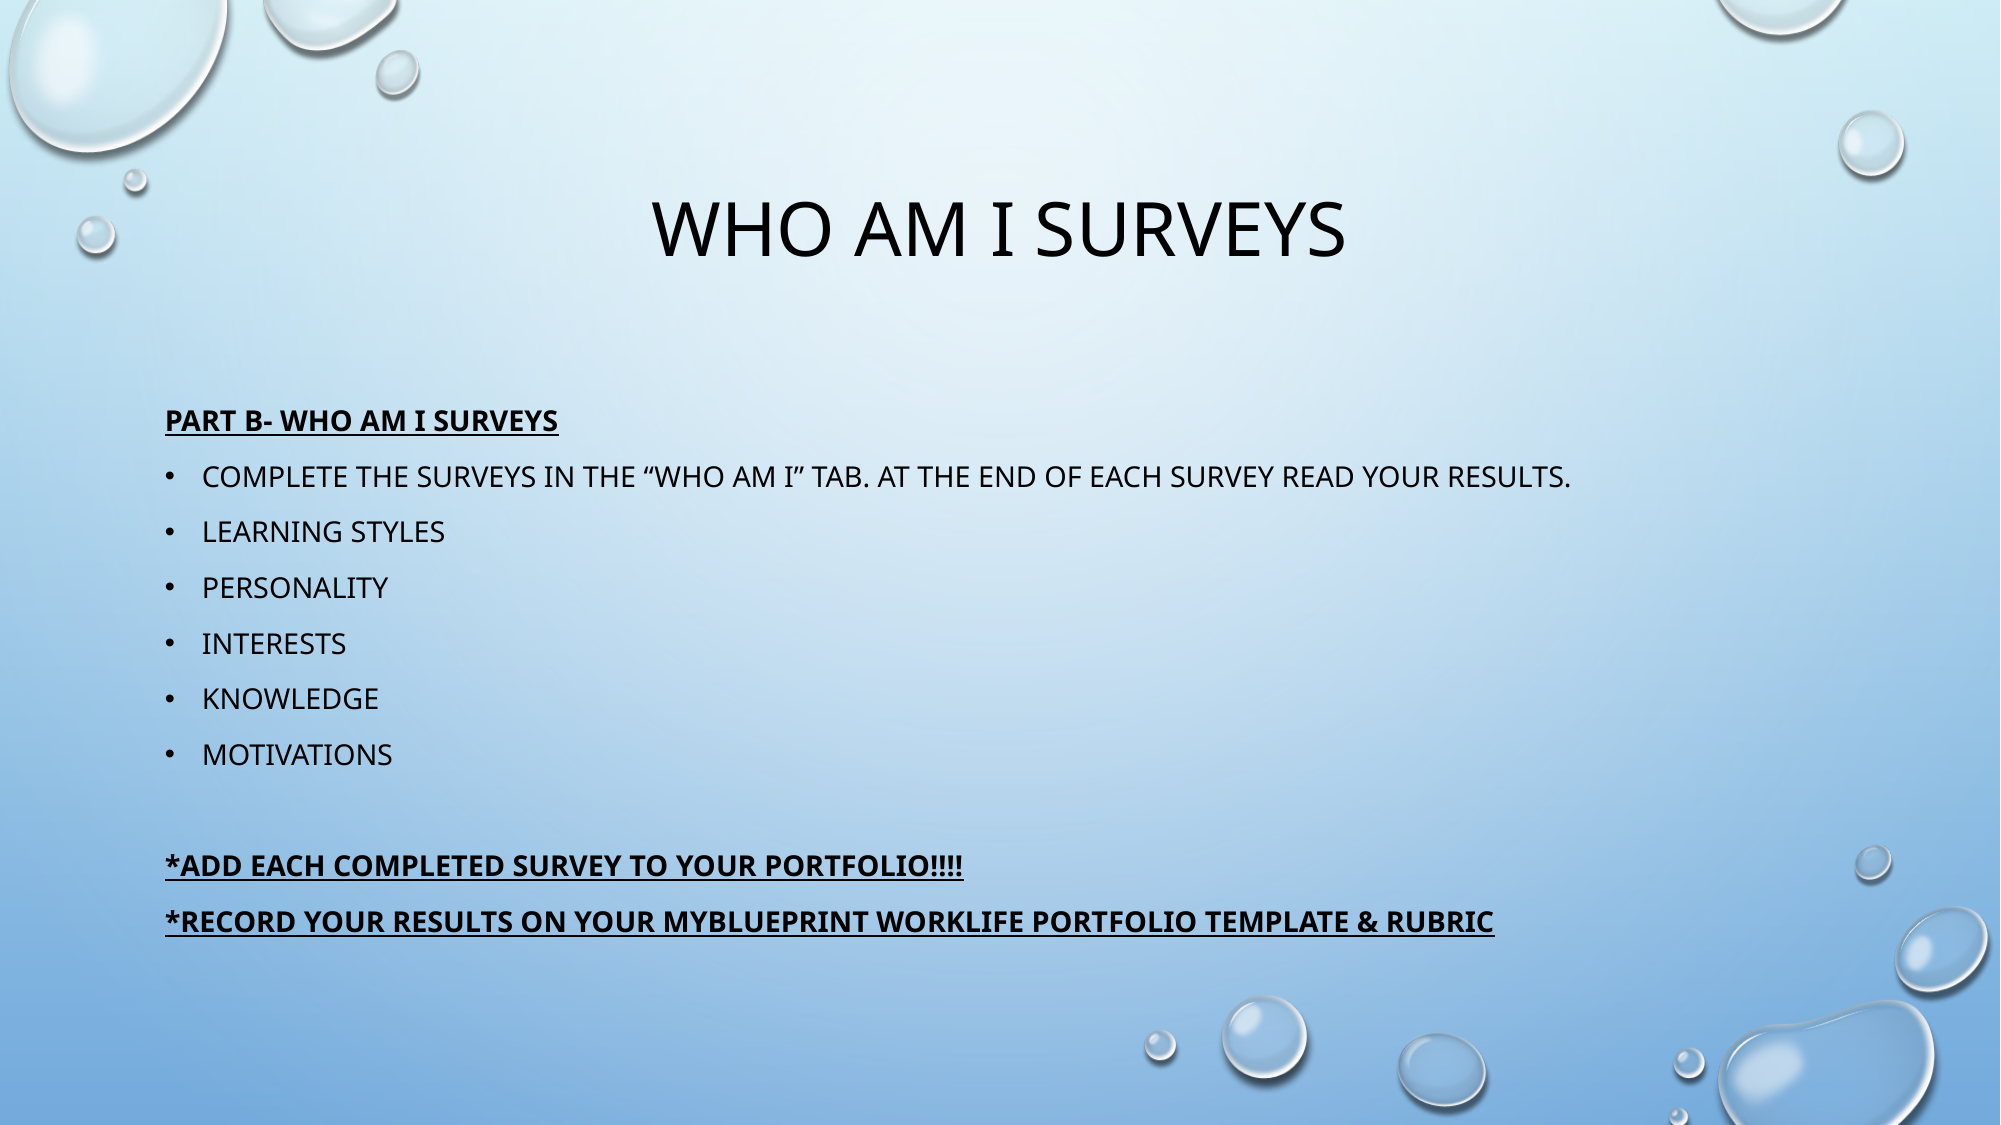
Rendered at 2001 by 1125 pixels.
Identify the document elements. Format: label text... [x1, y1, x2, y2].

title Who Am I Surveys [149, 101, 1851, 364]
picture [0, 0, 2000, 1125]
list Part B- Who am I Surveys Complete the surveys in the “Who am I” tab. At the end of each survey read your results. Learning Styles Personality Interests Knowledge Motivations *Add each completed survey to your portfolio!!!! *RECORD YOUR RESULTS ON YOUR myblueprint worklife portfolio template & rubric [149, 388, 1850, 950]
